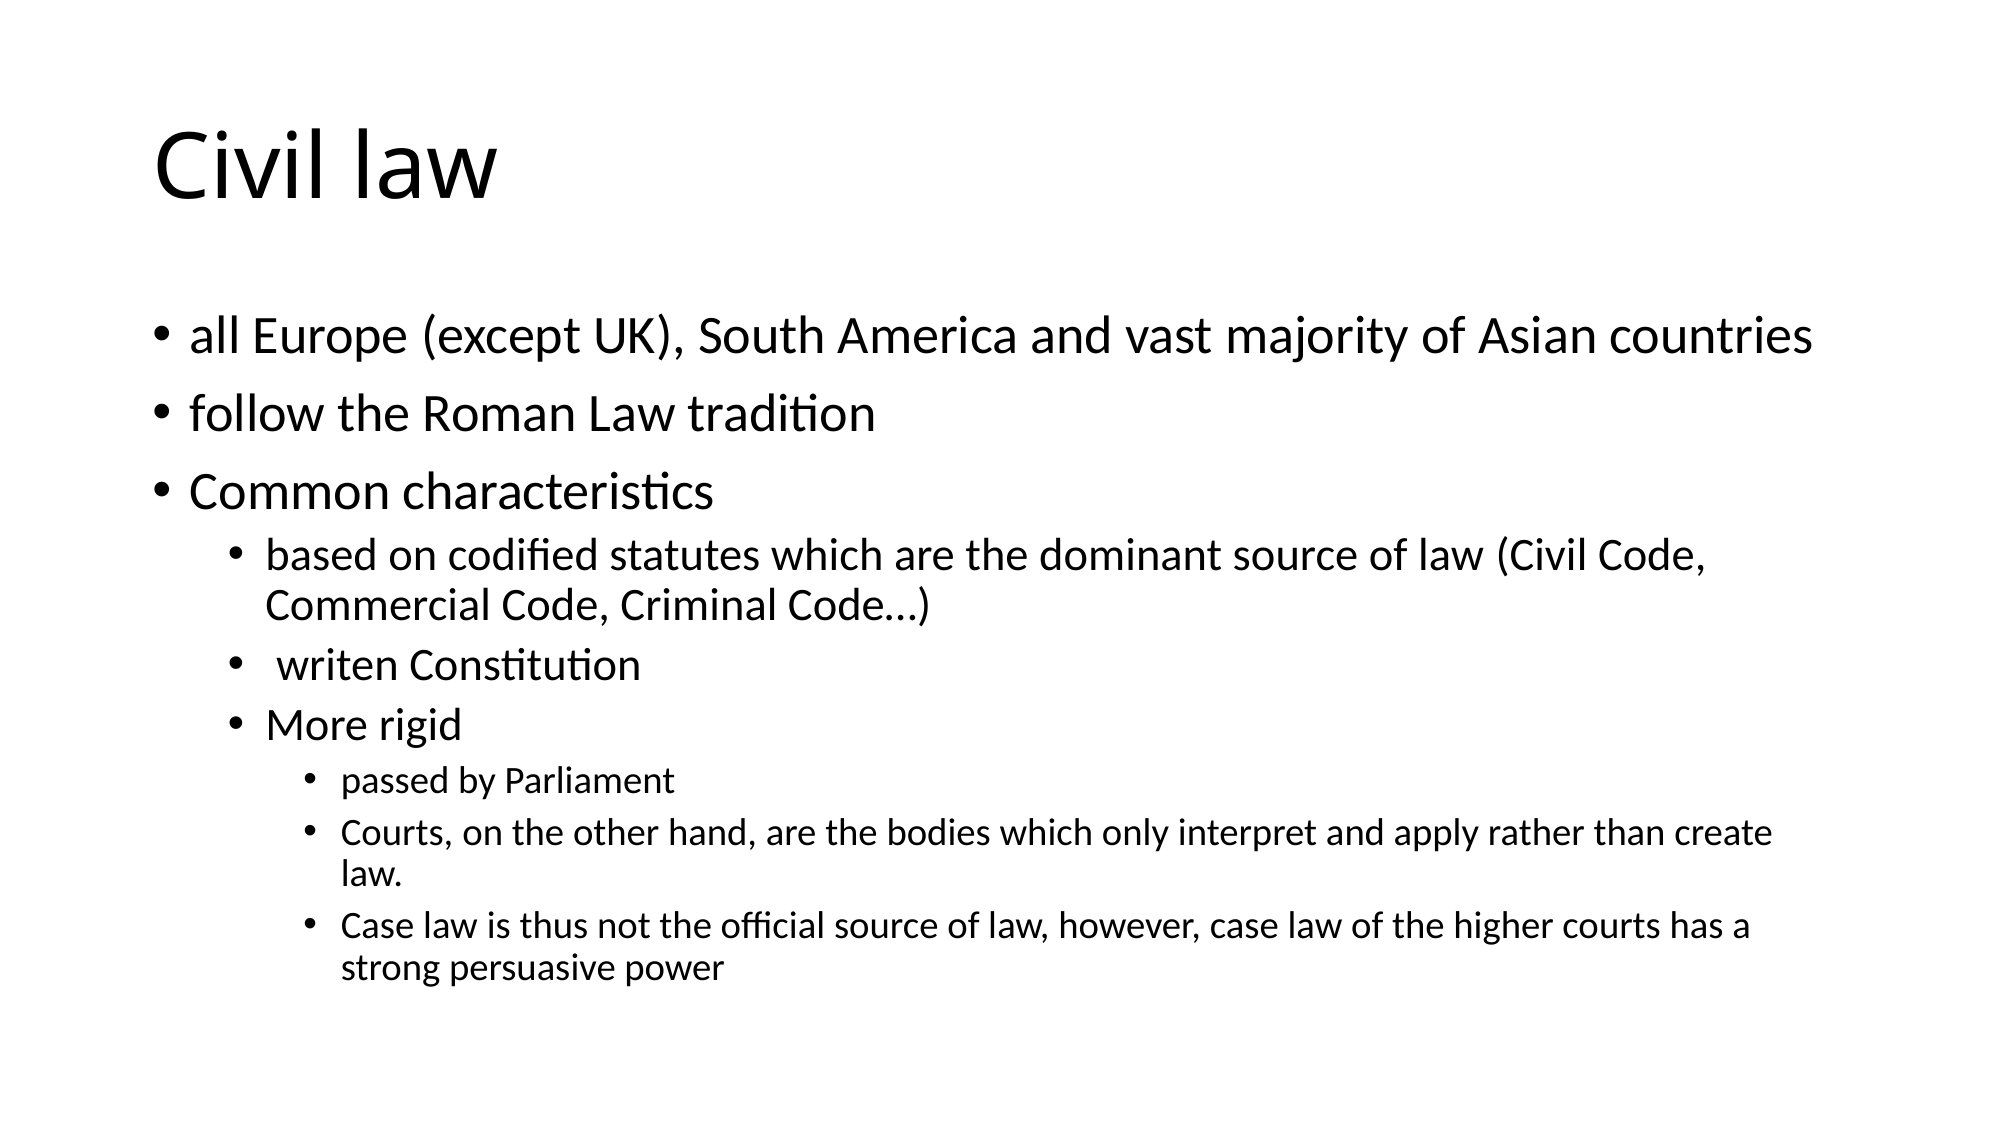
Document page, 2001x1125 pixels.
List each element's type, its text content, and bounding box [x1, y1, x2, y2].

list all Europe (except UK), South America and vast majority of Asian countries follow the Roman Law tradition Common characteristics based on codified statutes which are the dominant source of law (Civil Code, Commercial Code, Criminal Code…) writen Constitution More rigid passed by Parliament Courts, on the other hand, are the bodies which only interpret and apply rather than create law. Case law is thus not the official source of law, however, case law of the higher courts has a strong persuasive power [137, 299, 1863, 1014]
title Civil law [137, 59, 1863, 278]
